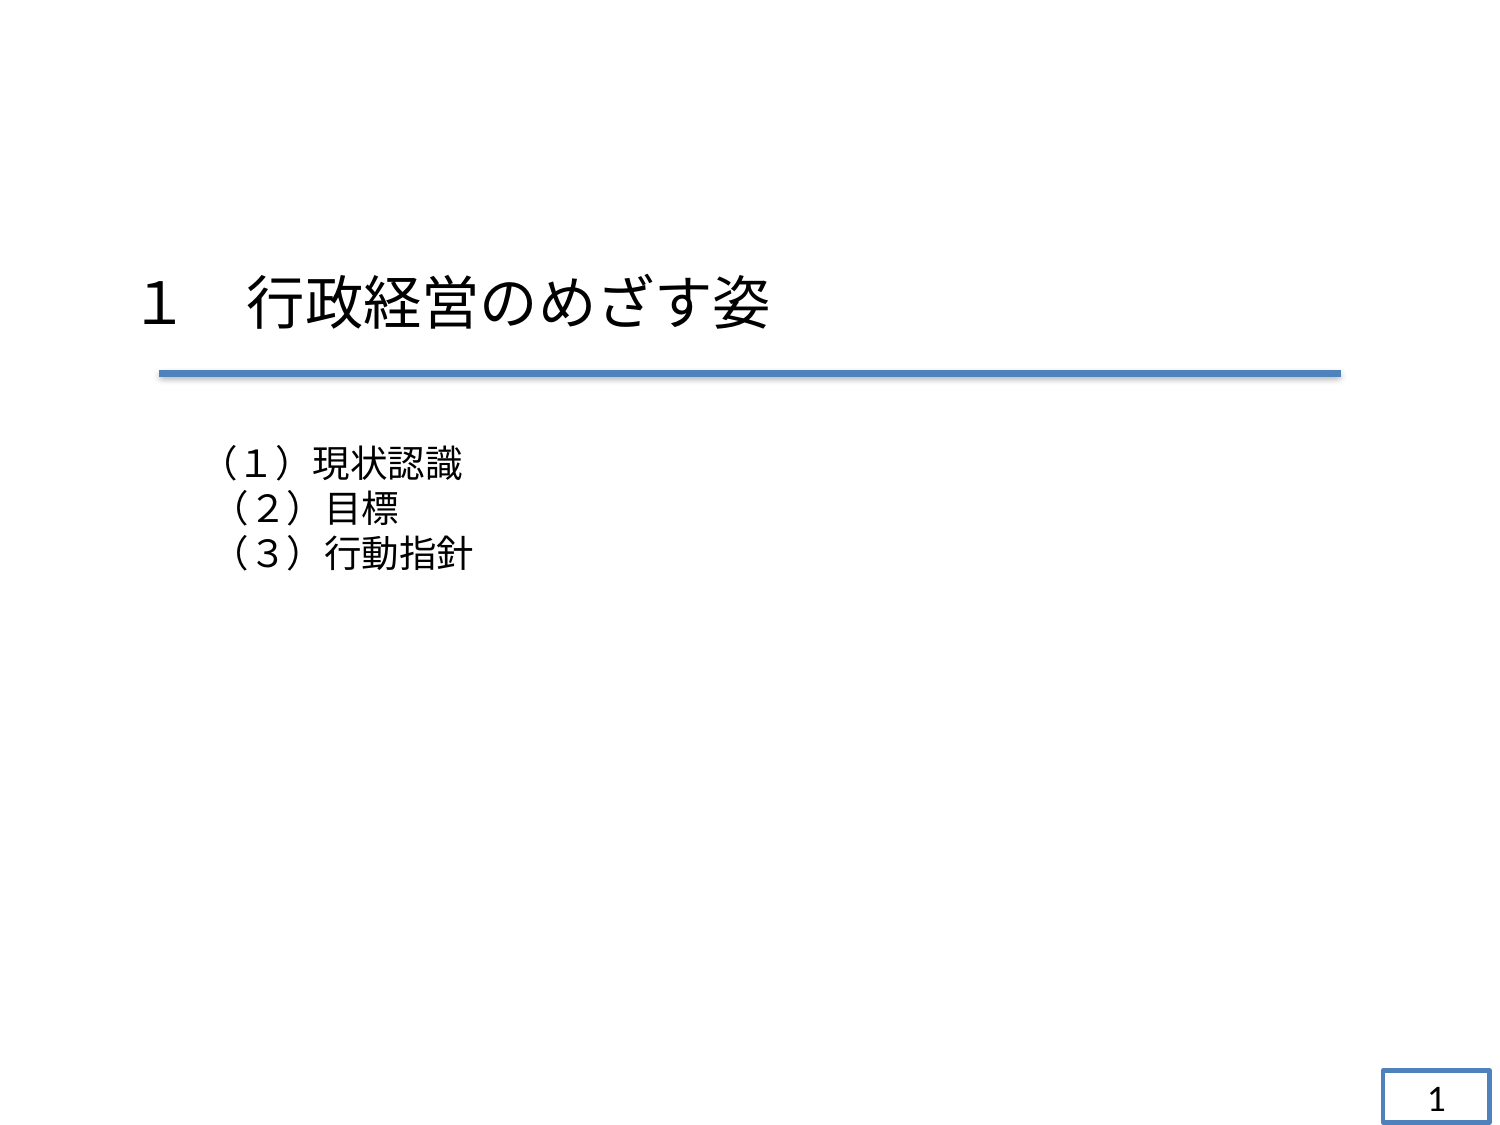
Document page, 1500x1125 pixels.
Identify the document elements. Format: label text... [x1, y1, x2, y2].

text_box （１）現状認識 （２）目標 （３）行動指針 [159, 432, 1341, 583]
text_box 1 [1381, 1068, 1492, 1125]
text_box １ 行政経営のめざす姿 [115, 259, 1432, 345]
